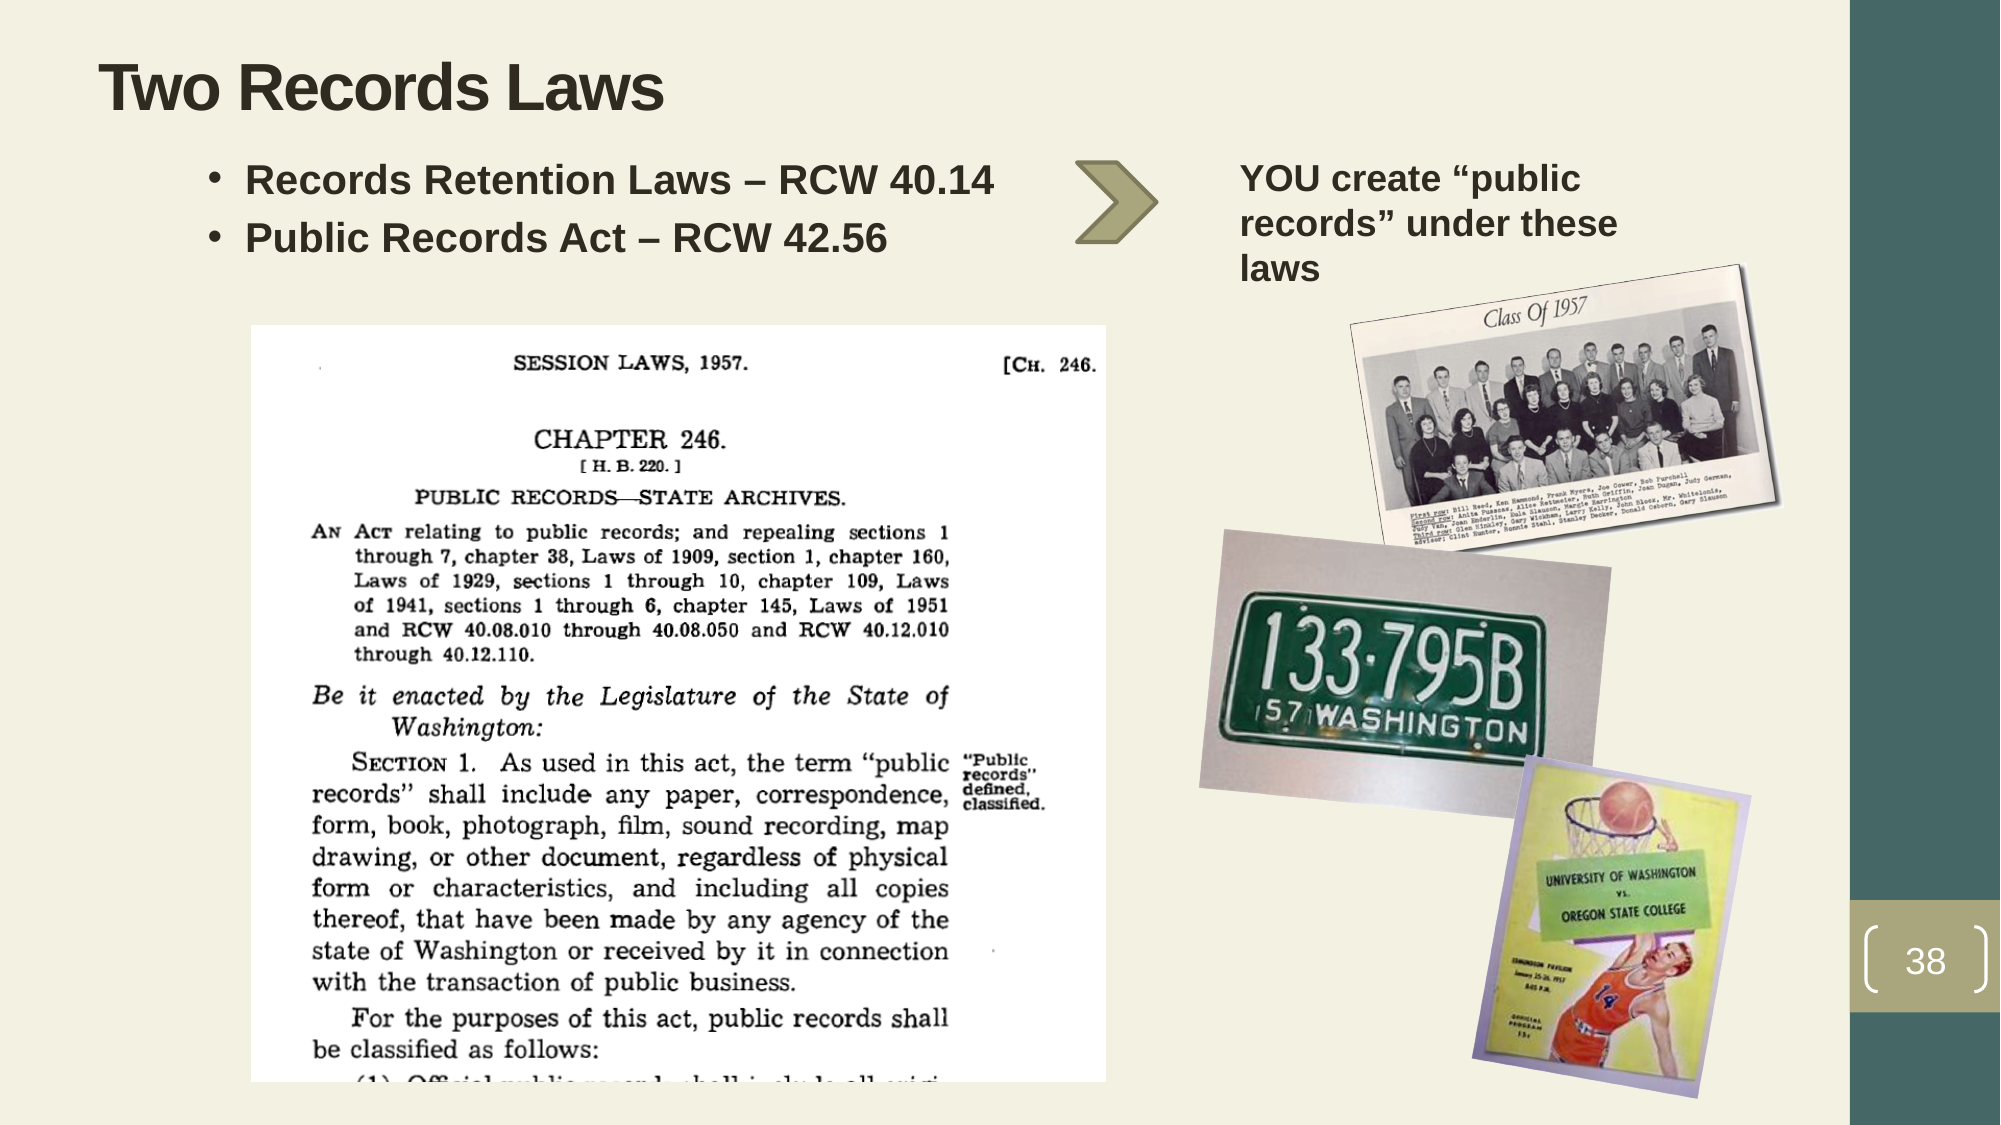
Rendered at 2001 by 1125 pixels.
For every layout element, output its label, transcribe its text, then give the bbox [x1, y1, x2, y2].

picture [250, 325, 1106, 1083]
text_box YOU create “public records” under these laws [1224, 146, 1675, 296]
title Two Records Laws [83, 38, 1359, 129]
text_box [1075, 160, 1159, 245]
slide_number 38 [1864, 925, 1988, 994]
list Records Retention Laws – RCW 40.14 Public Records Act – RCW 42.56 [125, 144, 1484, 1058]
picture [1200, 263, 1784, 1098]
